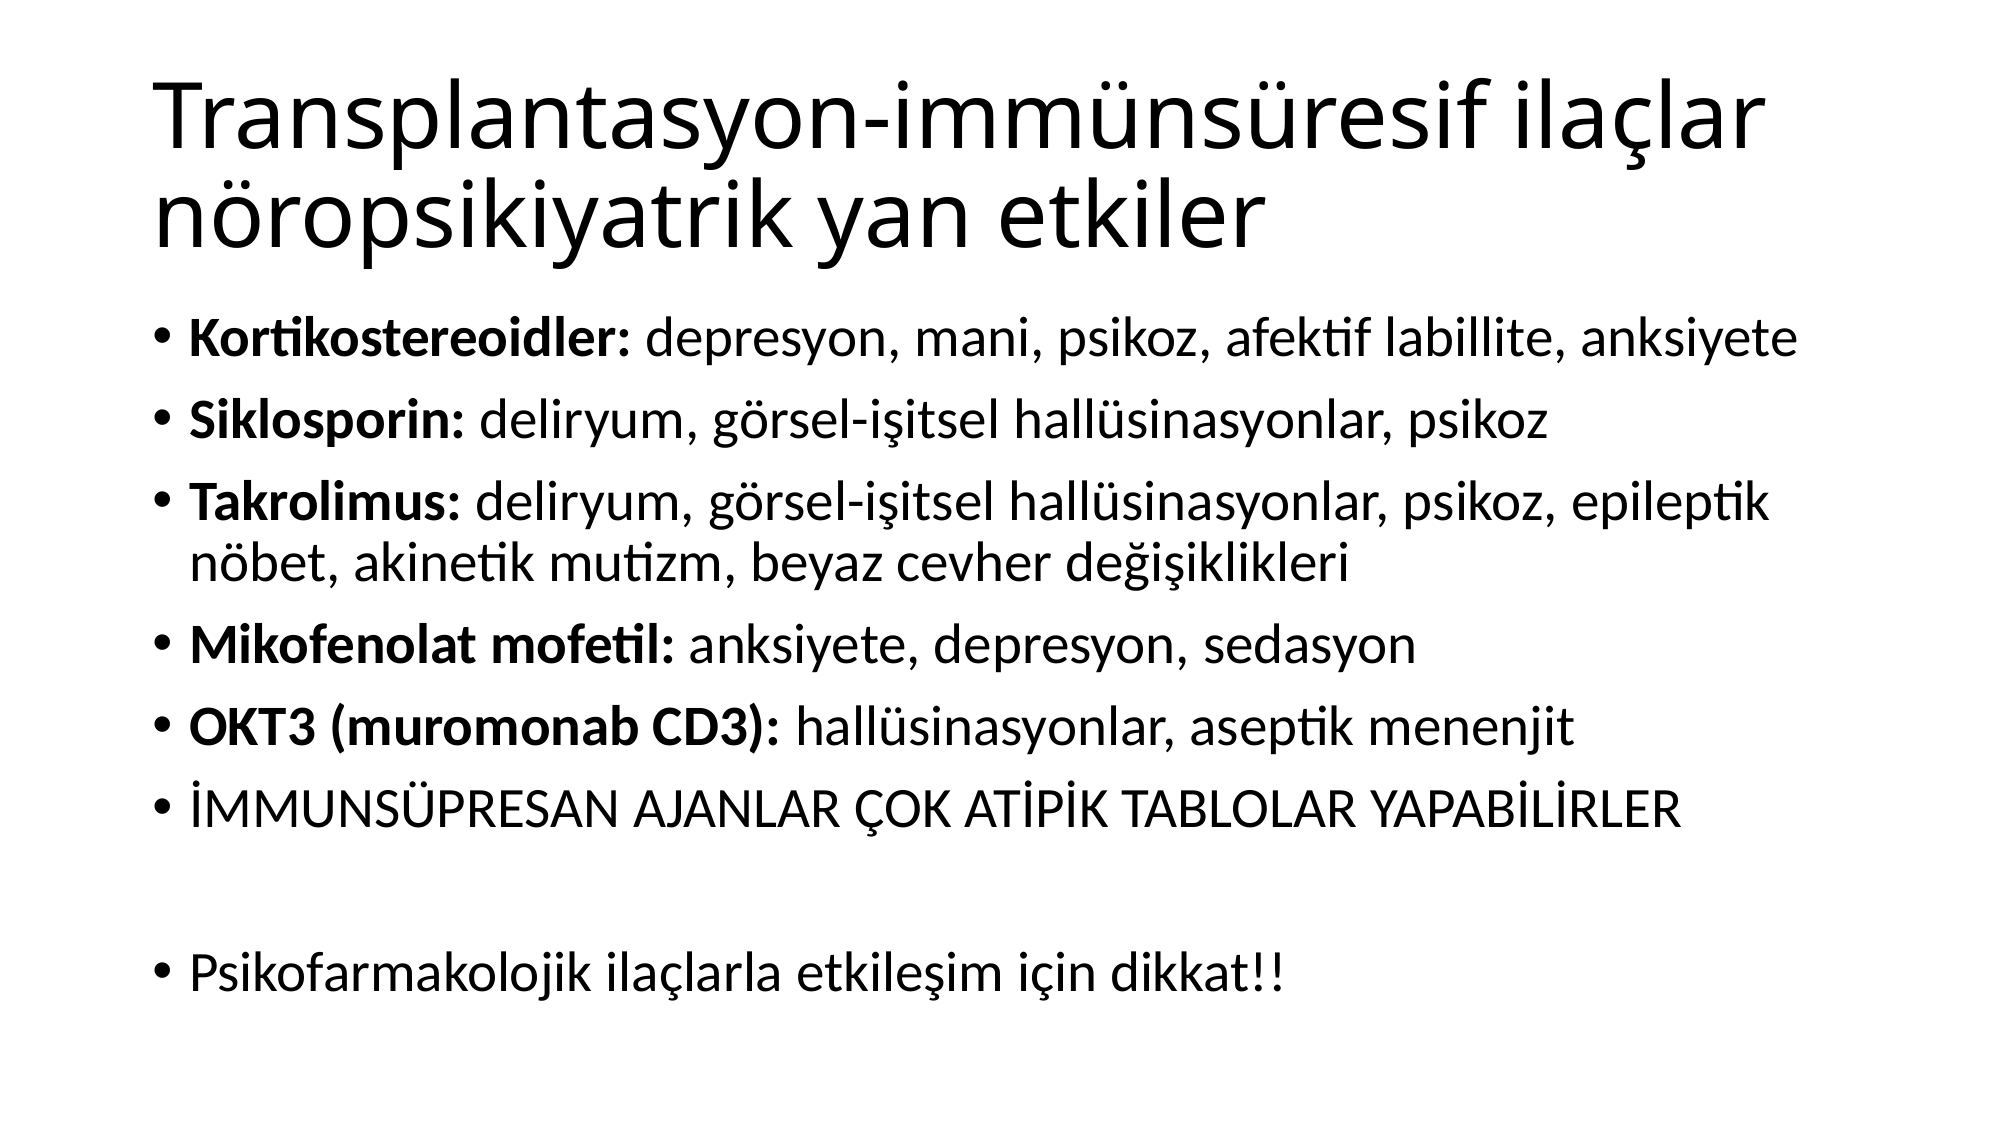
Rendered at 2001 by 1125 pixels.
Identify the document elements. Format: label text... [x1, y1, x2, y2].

list Kortikostereoidler: depresyon, mani, psikoz, afektif labillite, anksiyete Siklosporin: deliryum, görsel-işitsel hallüsinasyonlar, psikoz Takrolimus: deliryum, görsel-işitsel hallüsinasyonlar, psikoz, epileptik nöbet, akinetik mutizm, beyaz cevher değişiklikleri Mikofenolat mofetil: anksiyete, depresyon, sedasyon OKT3 (muromonab CD3): hallüsinasyonlar, aseptik menenjit İMMUNSÜPRESAN AJANLAR ÇOK ATİPİK TABLOLAR YAPABİLİRLER Psikofarmakolojik ilaçlarla etkileşim için dikkat!! [137, 299, 1863, 1014]
title Transplantasyon-immünsüresif ilaçlar nöropsikiyatrik yan etkiler [137, 59, 1863, 278]
